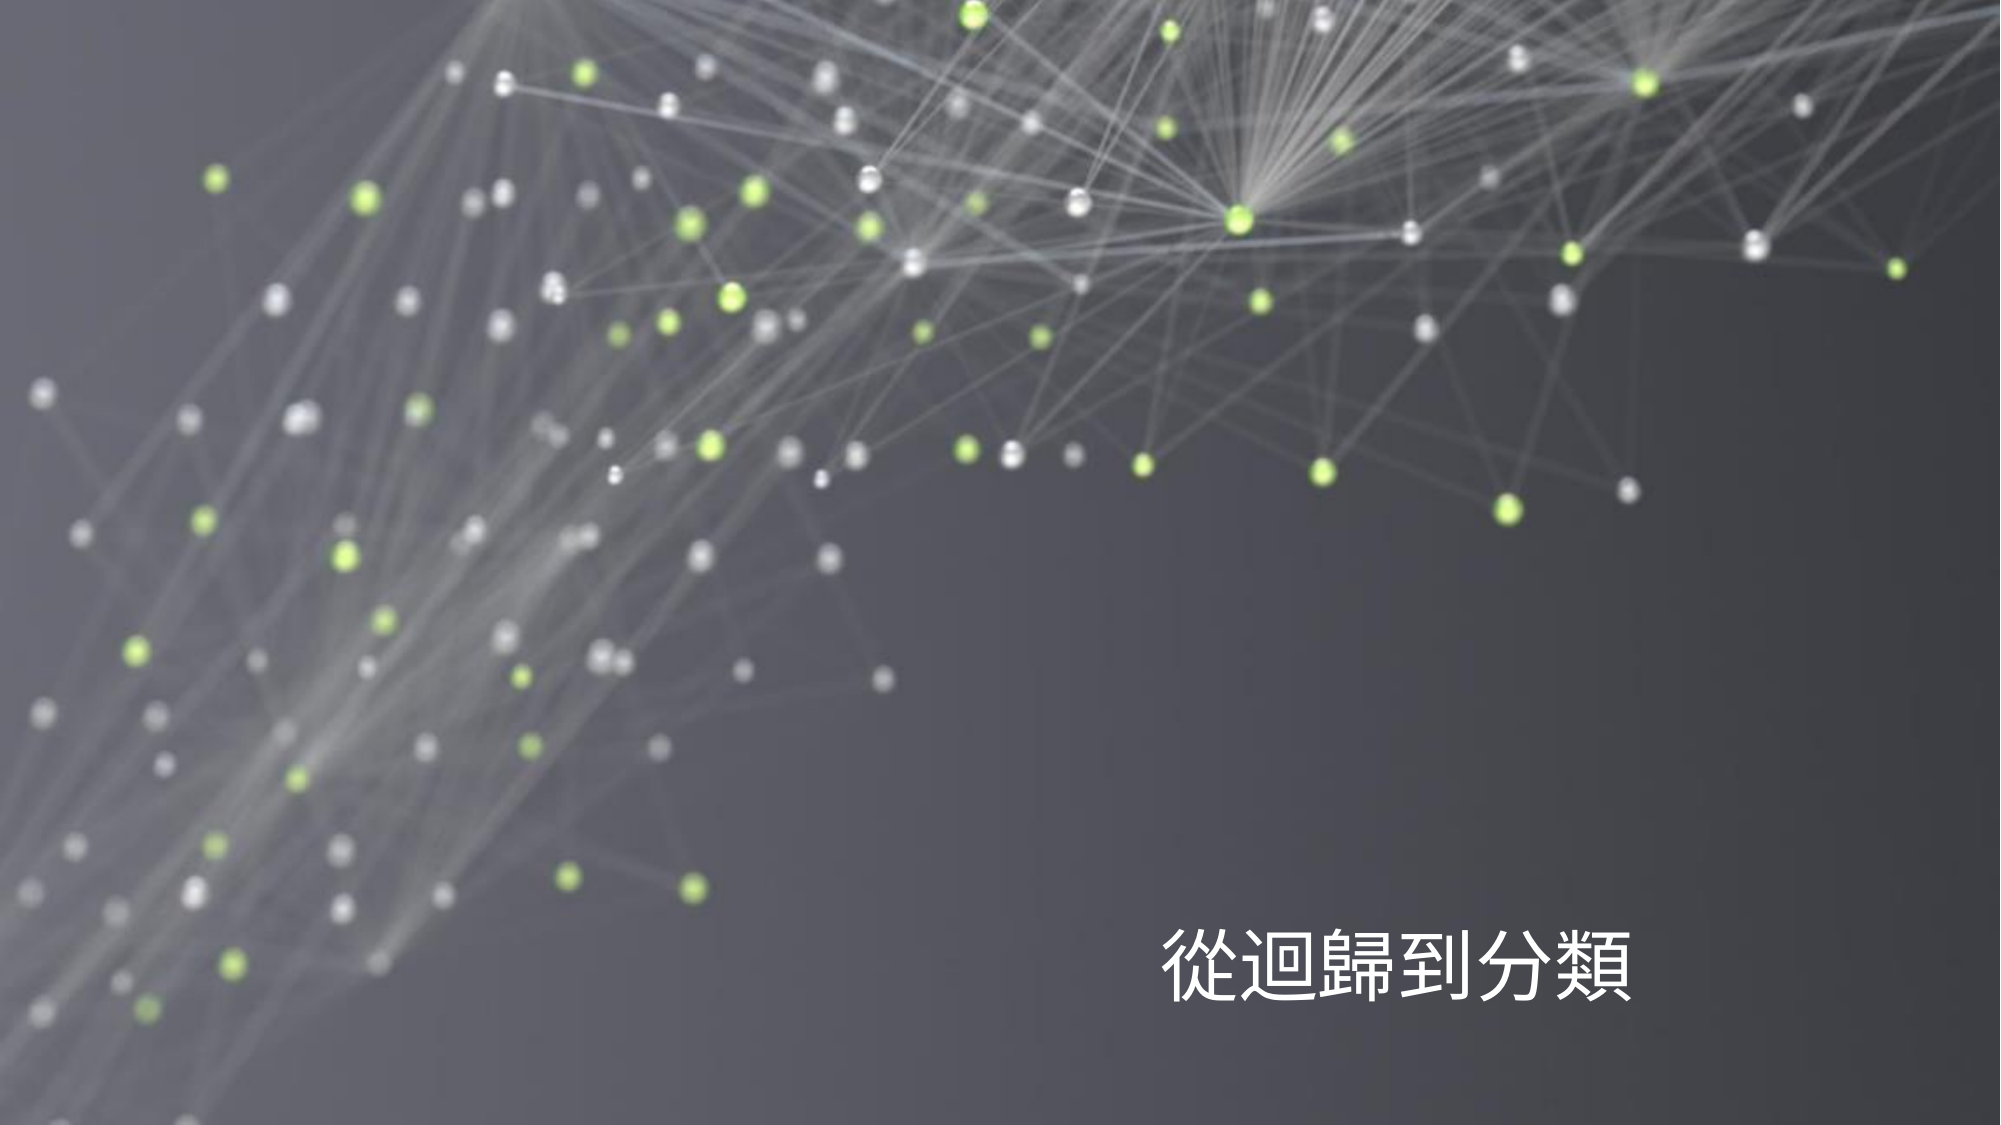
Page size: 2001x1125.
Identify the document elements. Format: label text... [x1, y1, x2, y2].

picture [0, 0, 2000, 1125]
title 從迴歸到分類 [906, 769, 1887, 1021]
